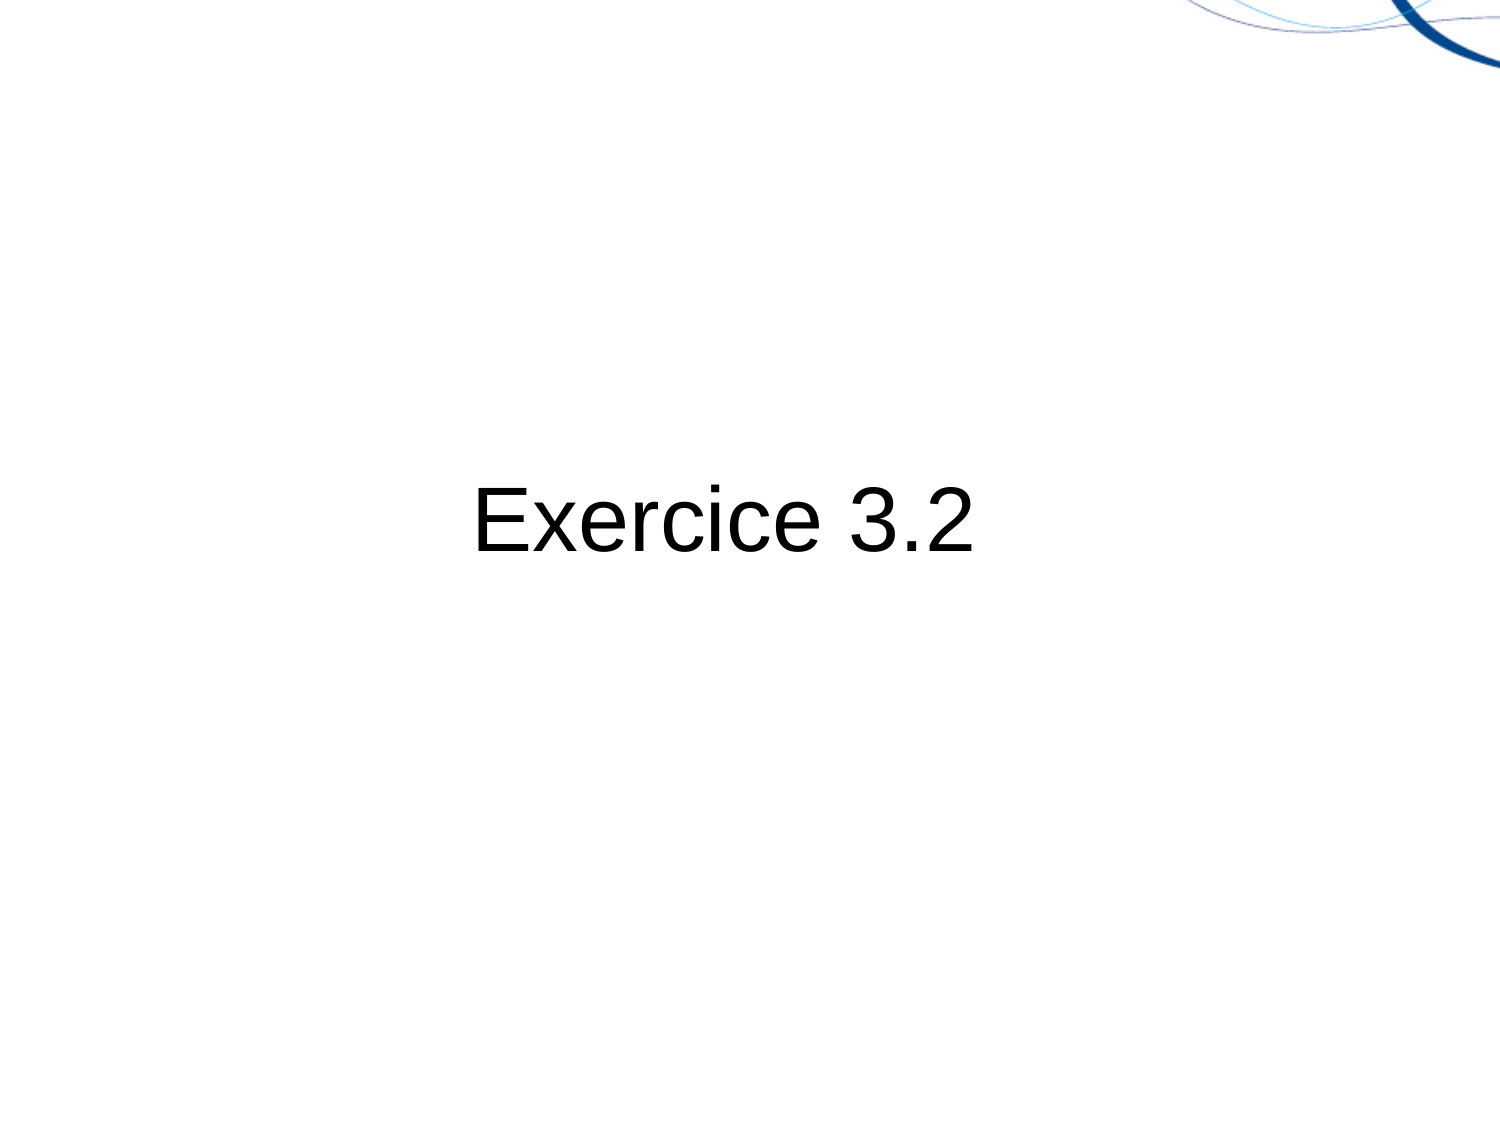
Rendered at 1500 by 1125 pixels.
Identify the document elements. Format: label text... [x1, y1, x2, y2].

picture [1025, 0, 1500, 141]
text_box Exercice 3.2 [456, 452, 992, 577]
